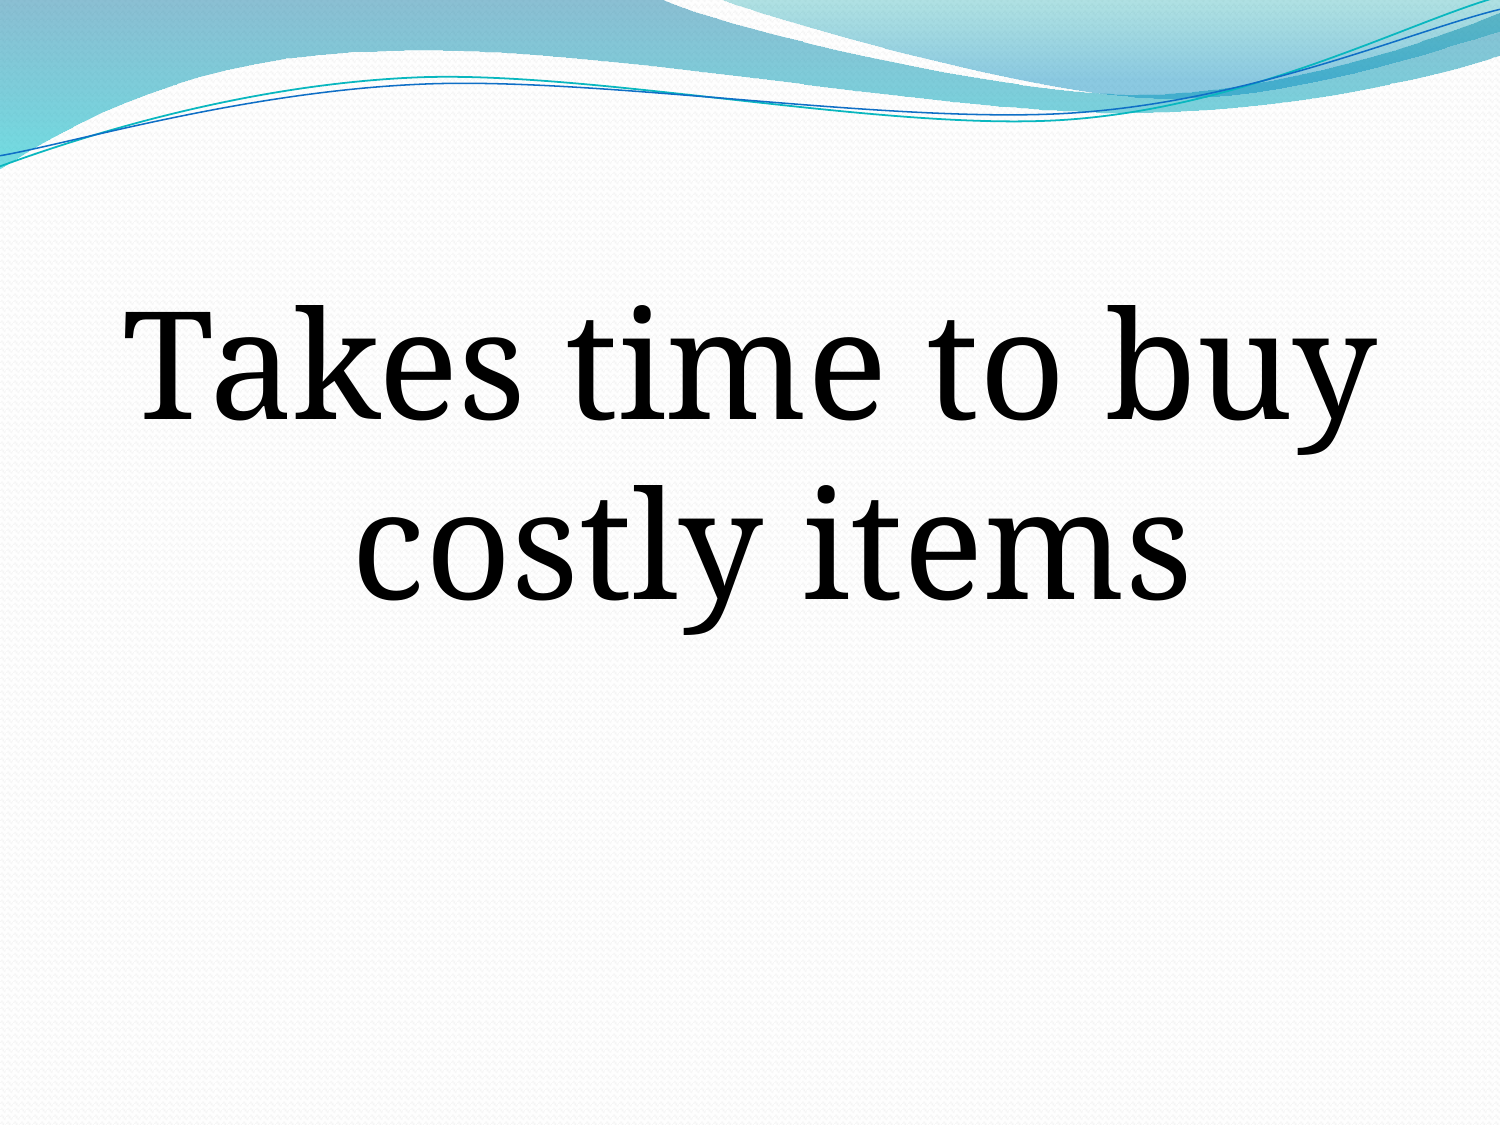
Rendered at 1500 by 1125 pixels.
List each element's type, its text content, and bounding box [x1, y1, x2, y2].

list Takes time to buy costly items [75, 262, 1425, 1005]
